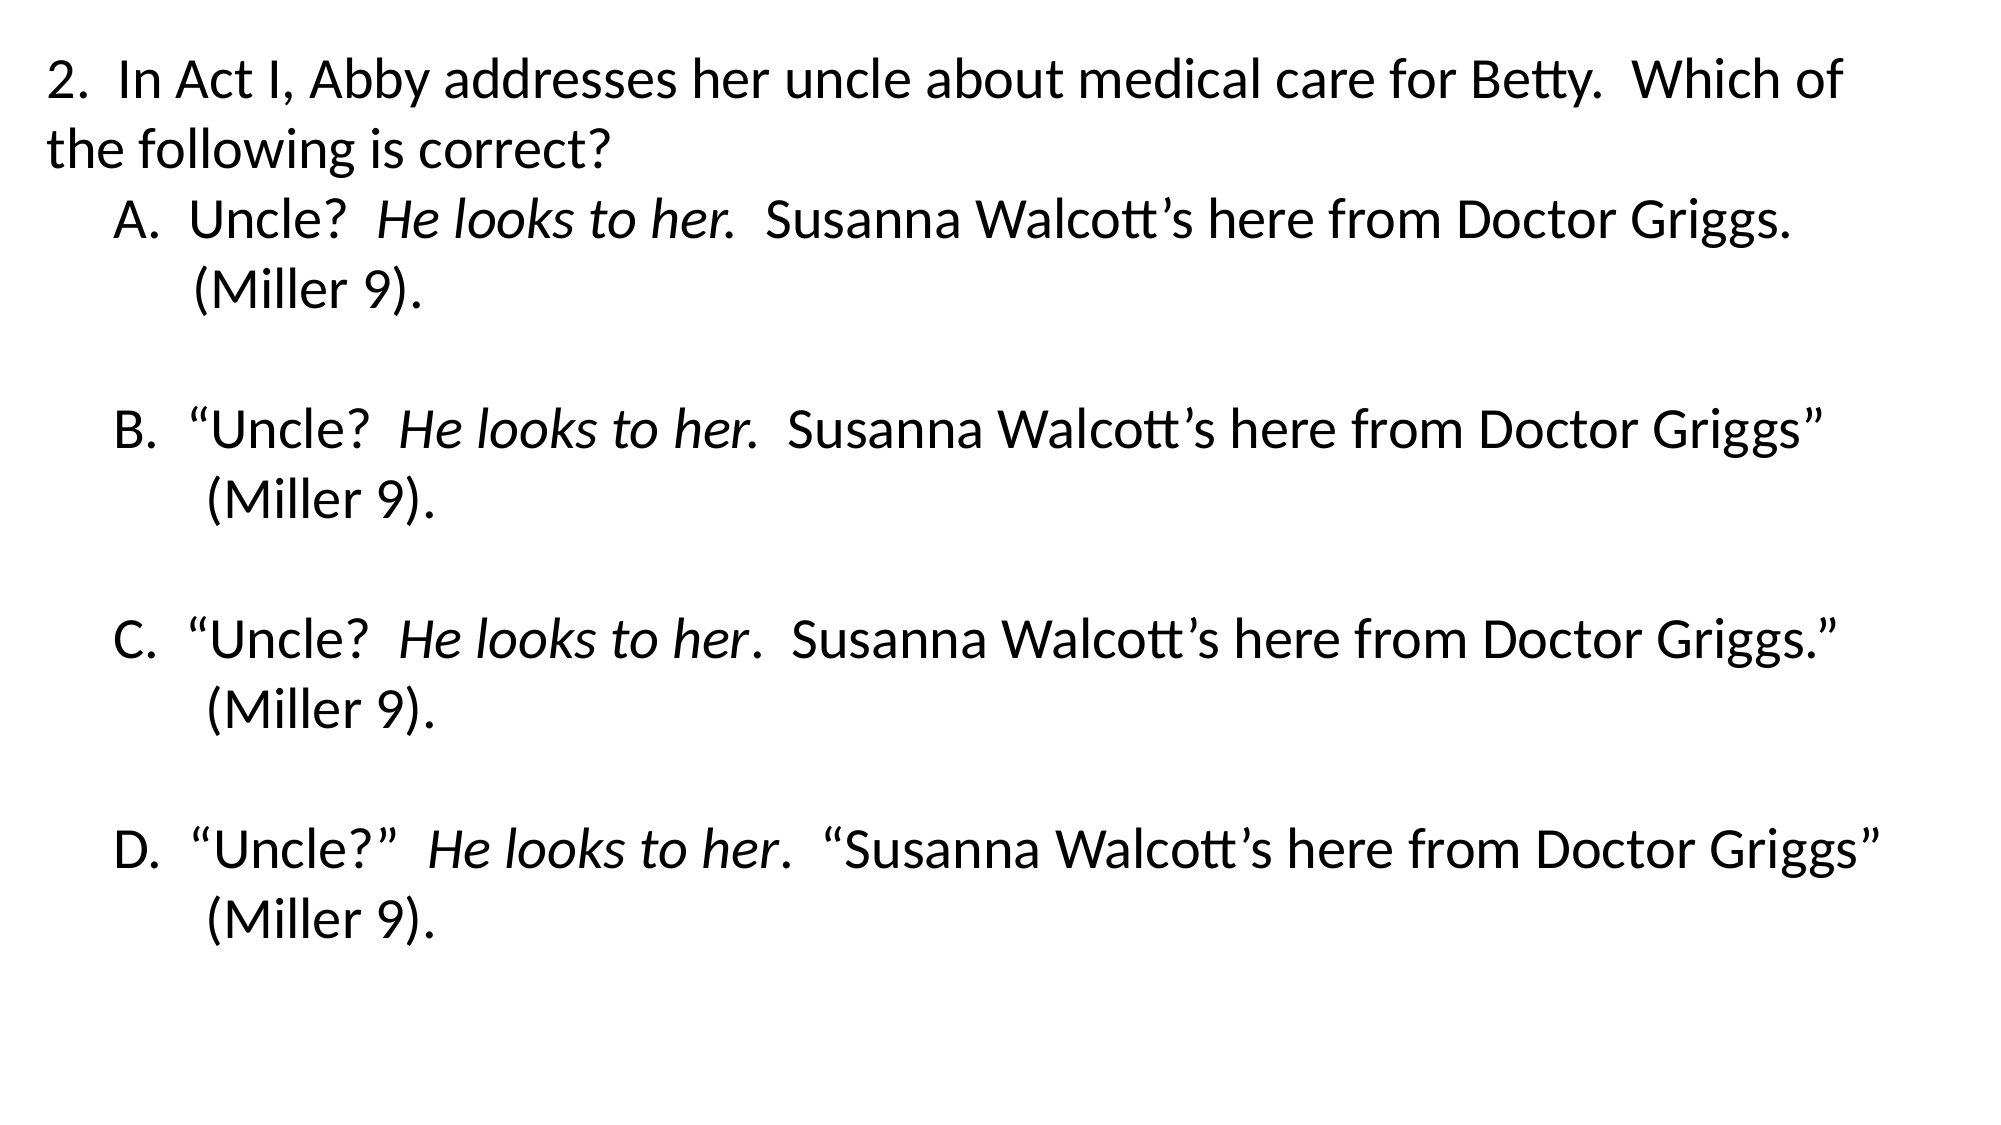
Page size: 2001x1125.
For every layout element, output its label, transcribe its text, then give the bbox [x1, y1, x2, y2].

text_box 2. In Act I, Abby addresses her uncle about medical care for Betty. Which of the following is correct? A. Uncle? He looks to her. Susanna Walcott’s here from Doctor Griggs. (Miller 9). B. “Uncle? He looks to her. Susanna Walcott’s here from Doctor Griggs” (Miller 9). C. “Uncle? He looks to her. Susanna Walcott’s here from Doctor Griggs.” (Miller 9). D. “Uncle?” He looks to her. “Susanna Walcott’s here from Doctor Griggs” (Miller 9). [32, 32, 1950, 958]
